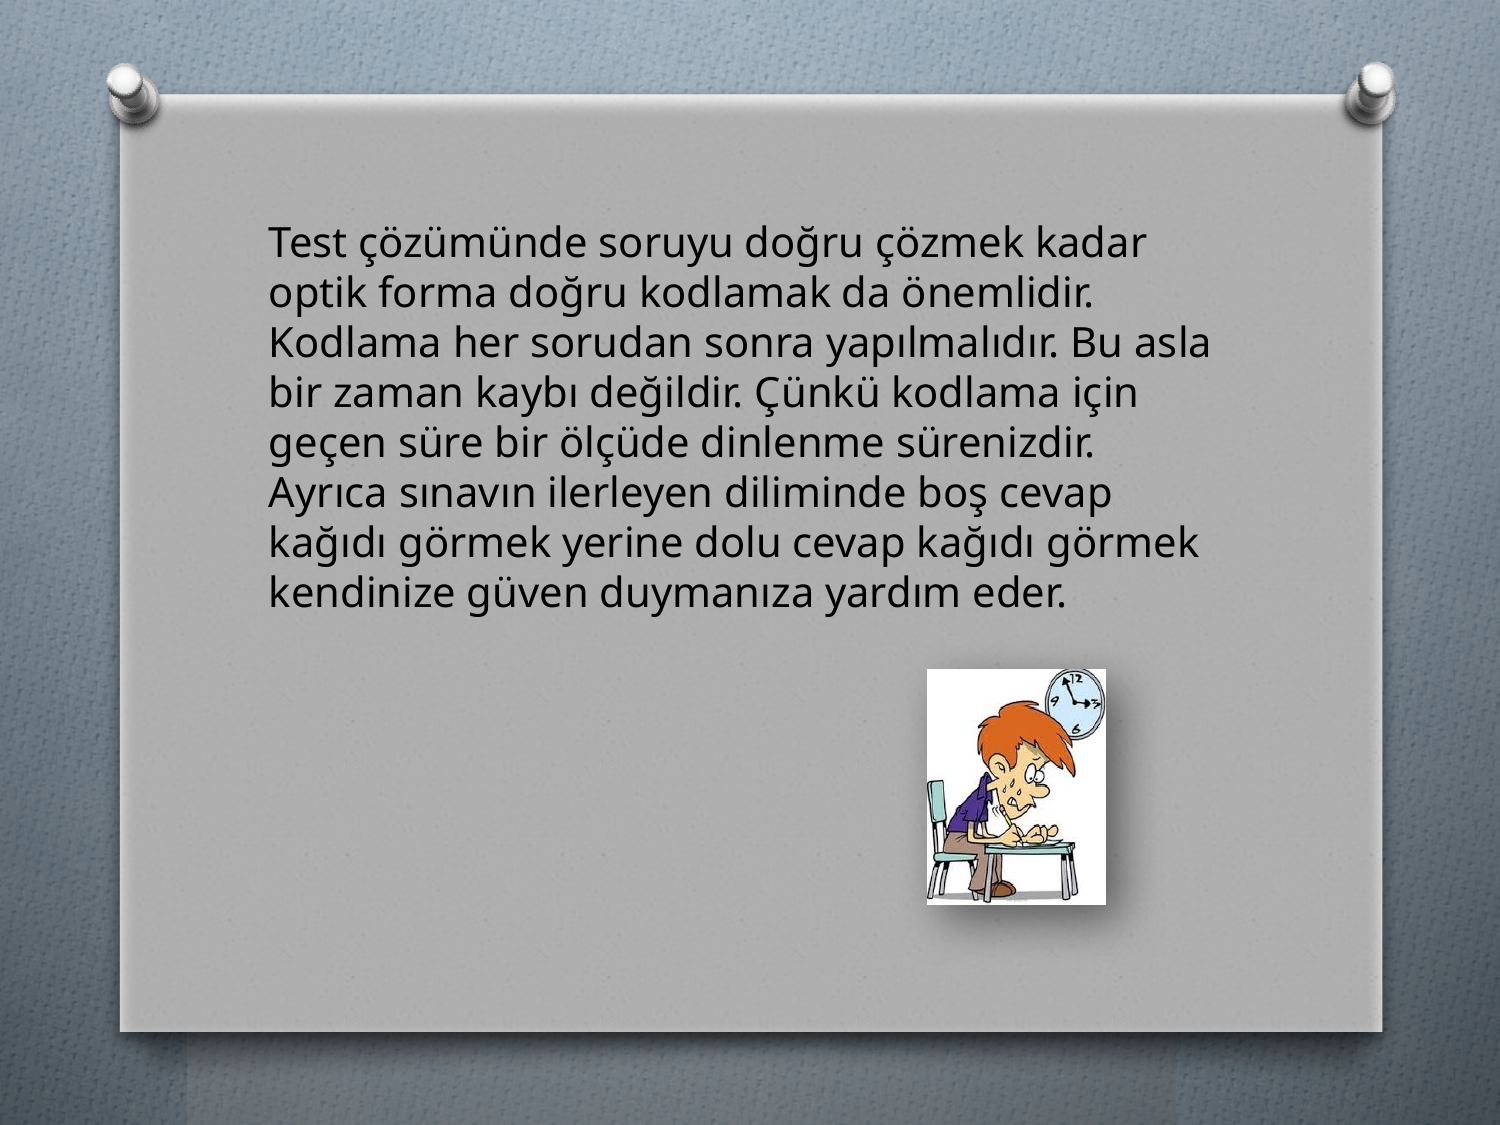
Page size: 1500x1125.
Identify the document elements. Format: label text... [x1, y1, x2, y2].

list Test çözümünde soruyu doğru çözmek kadar optik forma doğru kodlamak da önemlidir. Kodlama her sorudan sonra yapılmalıdır. Bu asla bir zaman kaybı değildir. Çünkü kodlama için geçen süre bir ölçüde dinlenme sürenizdir. Ayrıca sınavın ilerleyen diliminde boş cevap kağıdı görmek yerine dolu cevap kağıdı görmek kendinize güven duymanıza yardım eder. [253, 208, 1235, 835]
picture [1317, 35, 1439, 156]
picture [75, 29, 198, 153]
picture [926, 669, 1106, 906]
